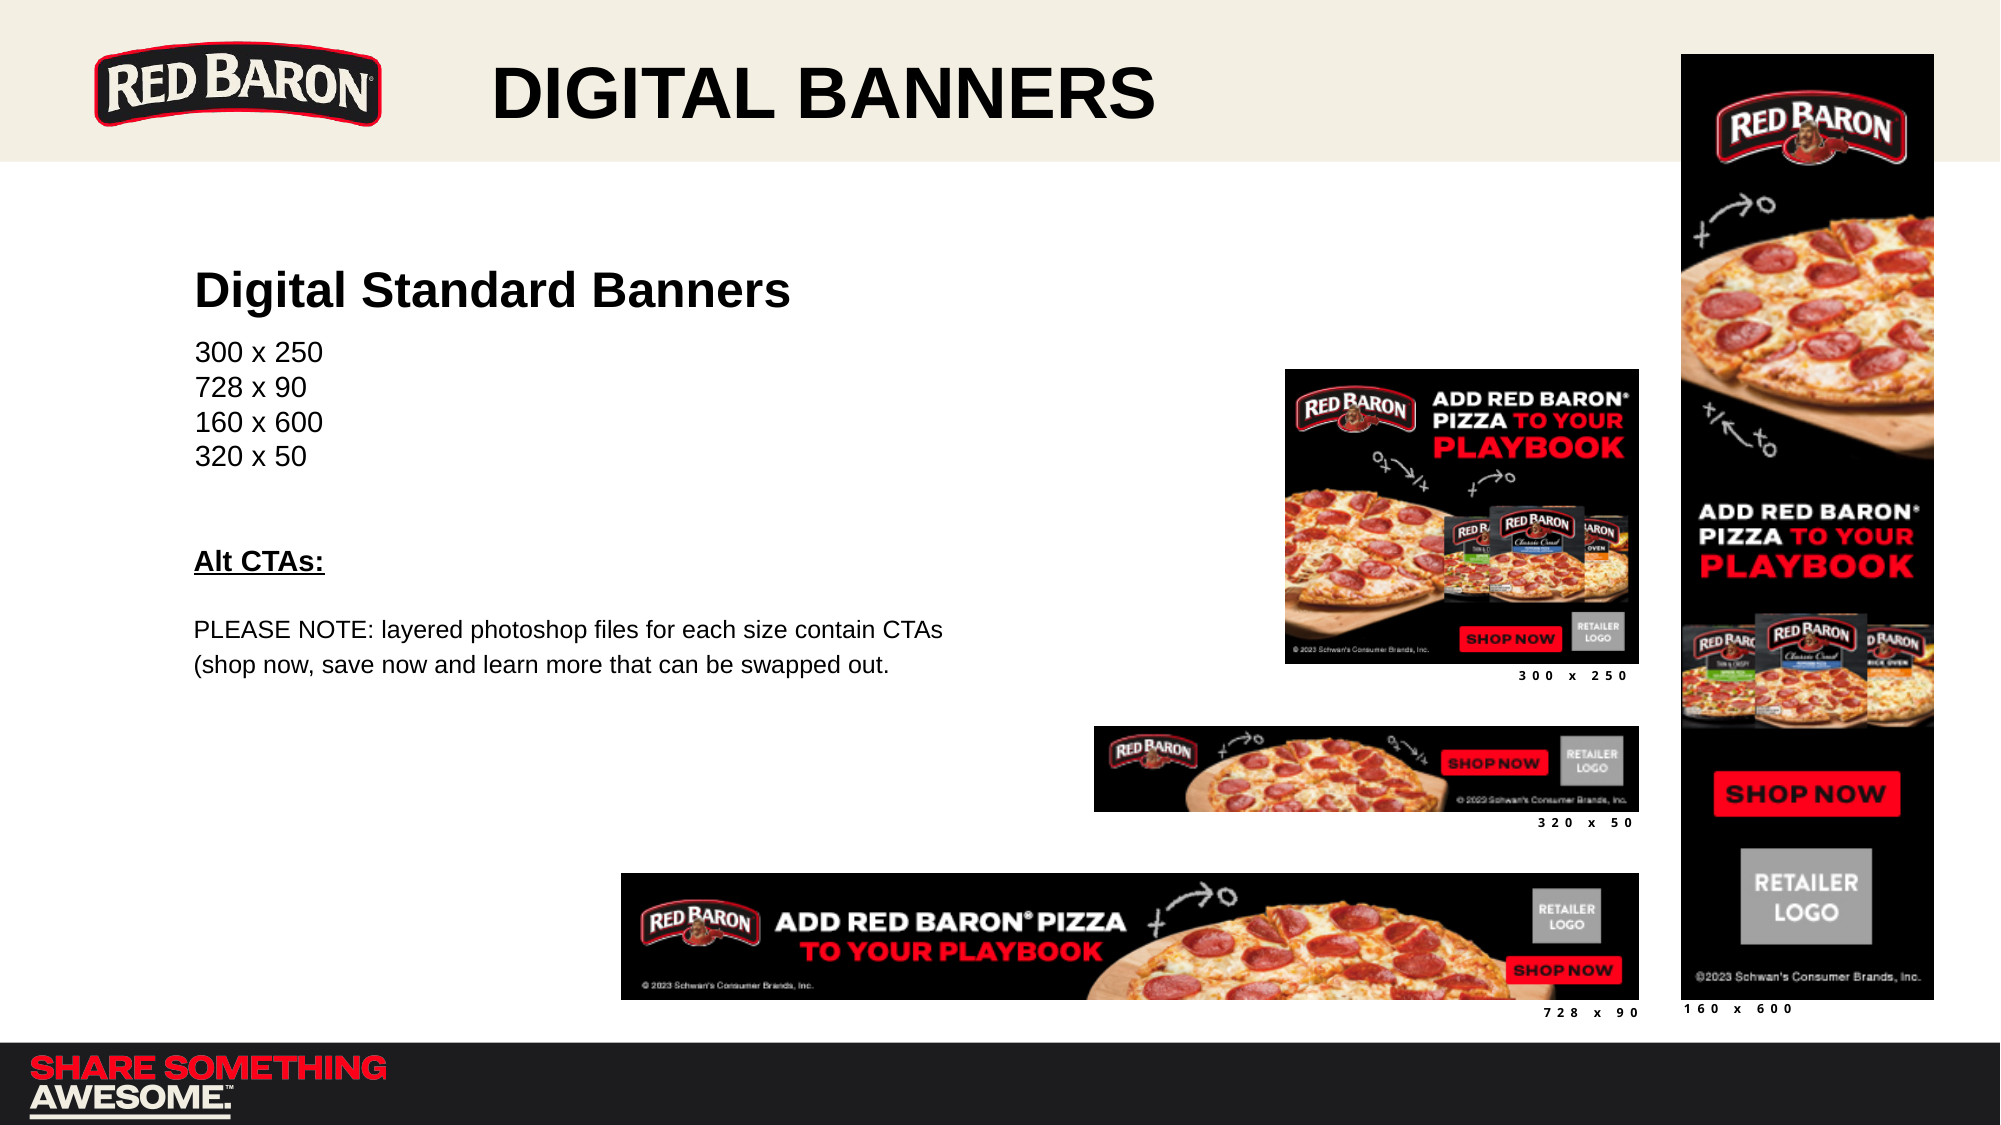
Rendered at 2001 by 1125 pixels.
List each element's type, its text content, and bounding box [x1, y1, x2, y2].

title DIGITAL BANNERS [476, 0, 1970, 142]
text_box Digital Standard Banners [179, 249, 821, 325]
text_box Alt CTAs: PLEASE NOTE: layered photoshop files for each size contain CTAs (shop now, save now and learn more that can be swapped out. [178, 527, 962, 687]
text_box 300 x 250 728 x 90 160 x 600 320 x 50 [179, 325, 690, 494]
text_box 728 x 90 [1528, 997, 1667, 1033]
picture [1094, 726, 1639, 812]
picture [1285, 369, 1639, 664]
picture [1681, 54, 1934, 1000]
text_box 300 x 250 [1503, 660, 1681, 707]
text_box 320 x 50 [1523, 807, 1677, 854]
picture [94, 40, 382, 127]
text_box 160 x 600 [1668, 993, 1936, 1073]
picture [29, 1050, 455, 1125]
picture [621, 873, 1639, 1000]
